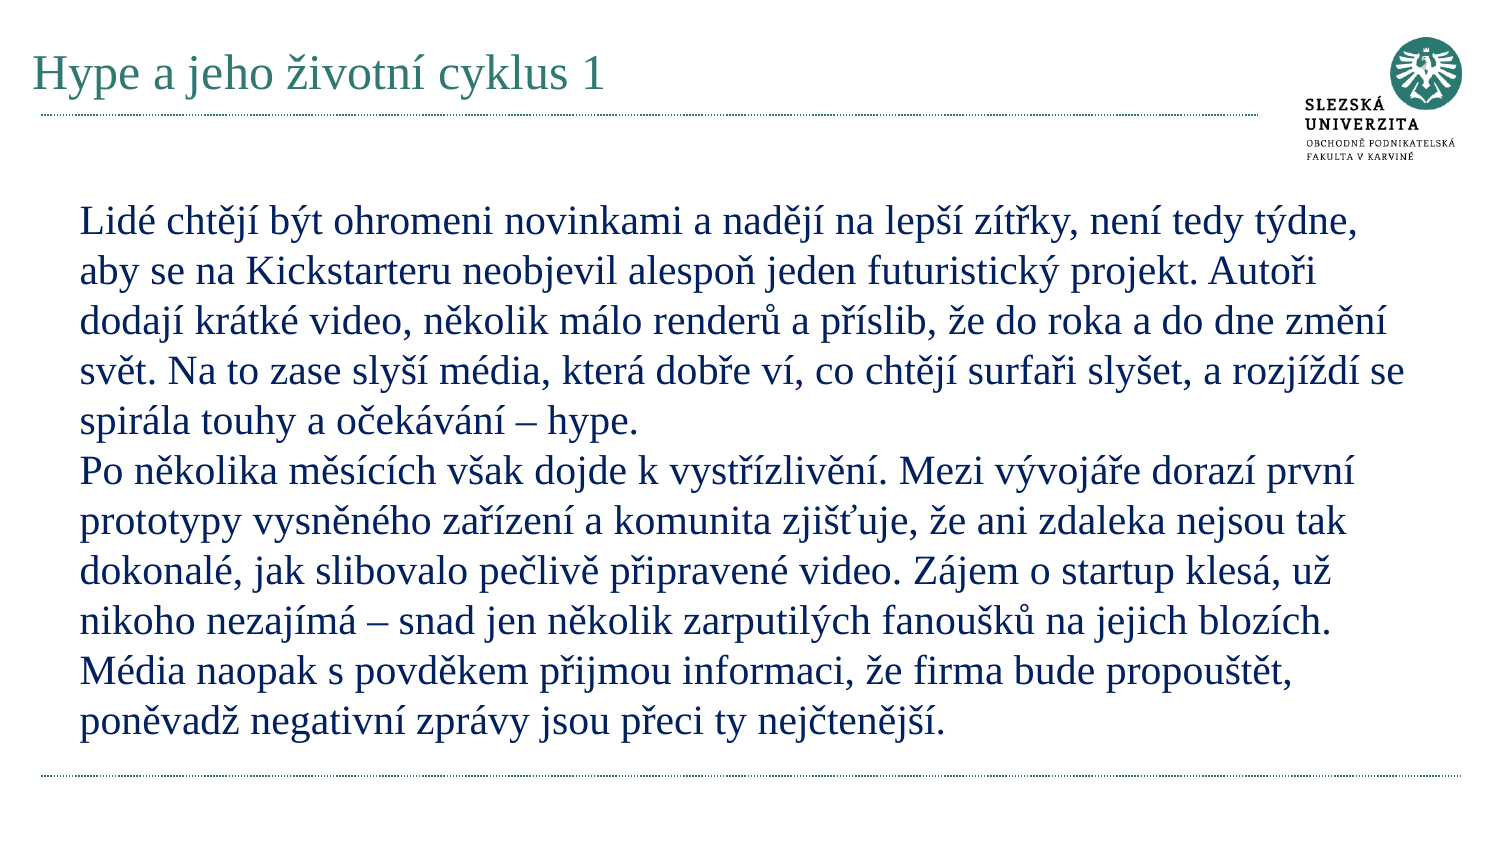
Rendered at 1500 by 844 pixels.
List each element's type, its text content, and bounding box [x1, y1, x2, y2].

list Lidé chtějí být ohromeni novinkami a nadějí na lepší zítřky, není tedy týdne, aby se na Kickstarteru neobjevil alespoň jeden futuristický projekt. Autoři dodají krátké video, několik málo renderů a příslib, že do roka a do dne změní svět. Na to zase slyší média, která dobře ví, co chtějí surfaři slyšet, a rozjíždí se spirála touhy a očekávání – hype. Po několika měsících však dojde k vystřízlivění. Mezi vývojáře dorazí první prototypy vysněného zařízení a komunita zjišťuje, že ani zdaleka nejsou tak dokonalé, jak slibovalo pečlivě připravené video. Zájem o startup klesá, už nikoho nezajímá – snad jen několik zarputilých fanoušků na jejich blozích. Média naopak s povděkem přijmou informaci, že firma bude propouštět, poněvadž negativní zprávy jsou přeci ty nejčtenější. [64, 185, 1424, 682]
title Hype a jeho životní cyklus 1 [17, 32, 1353, 116]
picture [1305, 37, 1462, 160]
